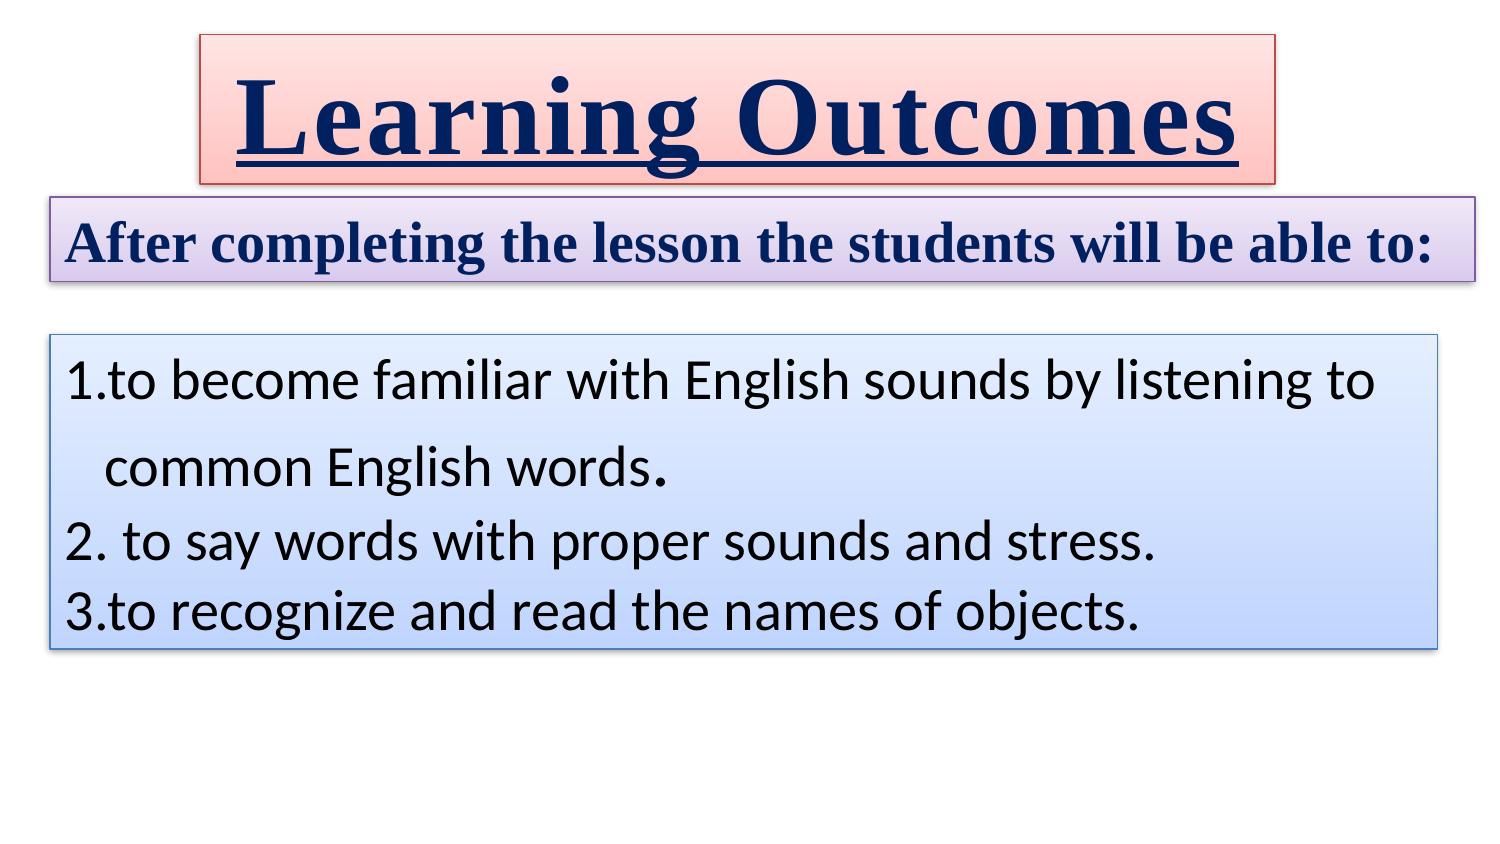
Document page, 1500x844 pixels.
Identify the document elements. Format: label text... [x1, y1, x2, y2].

text_box 1.to become familiar with English sounds by listening to common English words. 2. to say words with proper sounds and stress. 3.to recognize and read the names of objects. [49, 334, 1438, 650]
text_box After completing the lesson the students will be able to: [49, 196, 1476, 282]
text_box Learning Outcomes [199, 34, 1276, 185]
